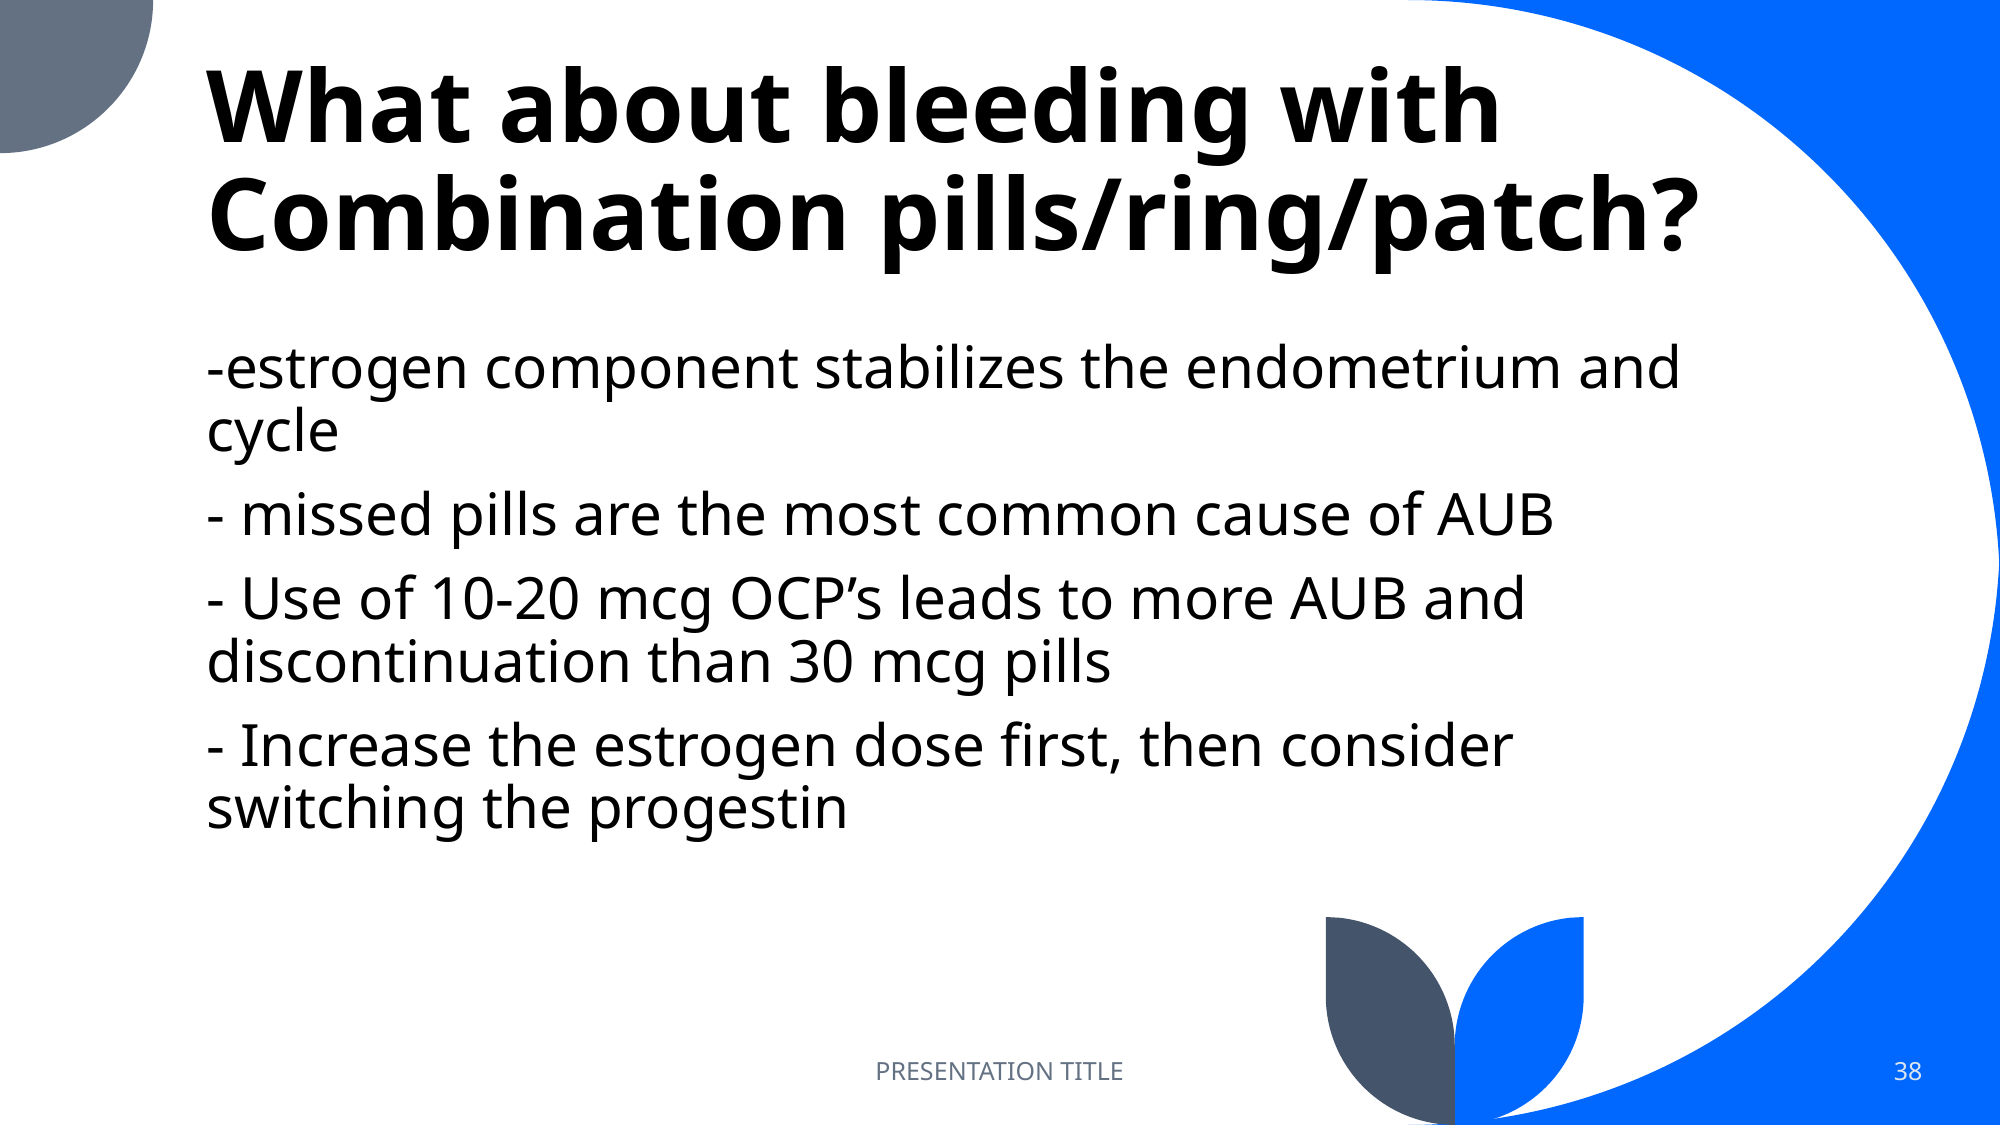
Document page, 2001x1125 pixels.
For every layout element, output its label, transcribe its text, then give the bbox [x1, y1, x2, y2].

list -estrogen component stabilizes the endometrium and cycle - missed pills are the most common cause of AUB - Use of 10-20 mcg OCP’s leads to more AUB and discontinuation than 30 mcg pills - Increase the estrogen dose first, then consider switching the progestin [191, 330, 1796, 884]
footer PRESENTATION TITLE [662, 1042, 1338, 1103]
slide_number 38 [1665, 1042, 1938, 1103]
title What about bleeding with Combination pills/ring/patch? [191, 62, 1796, 280]
